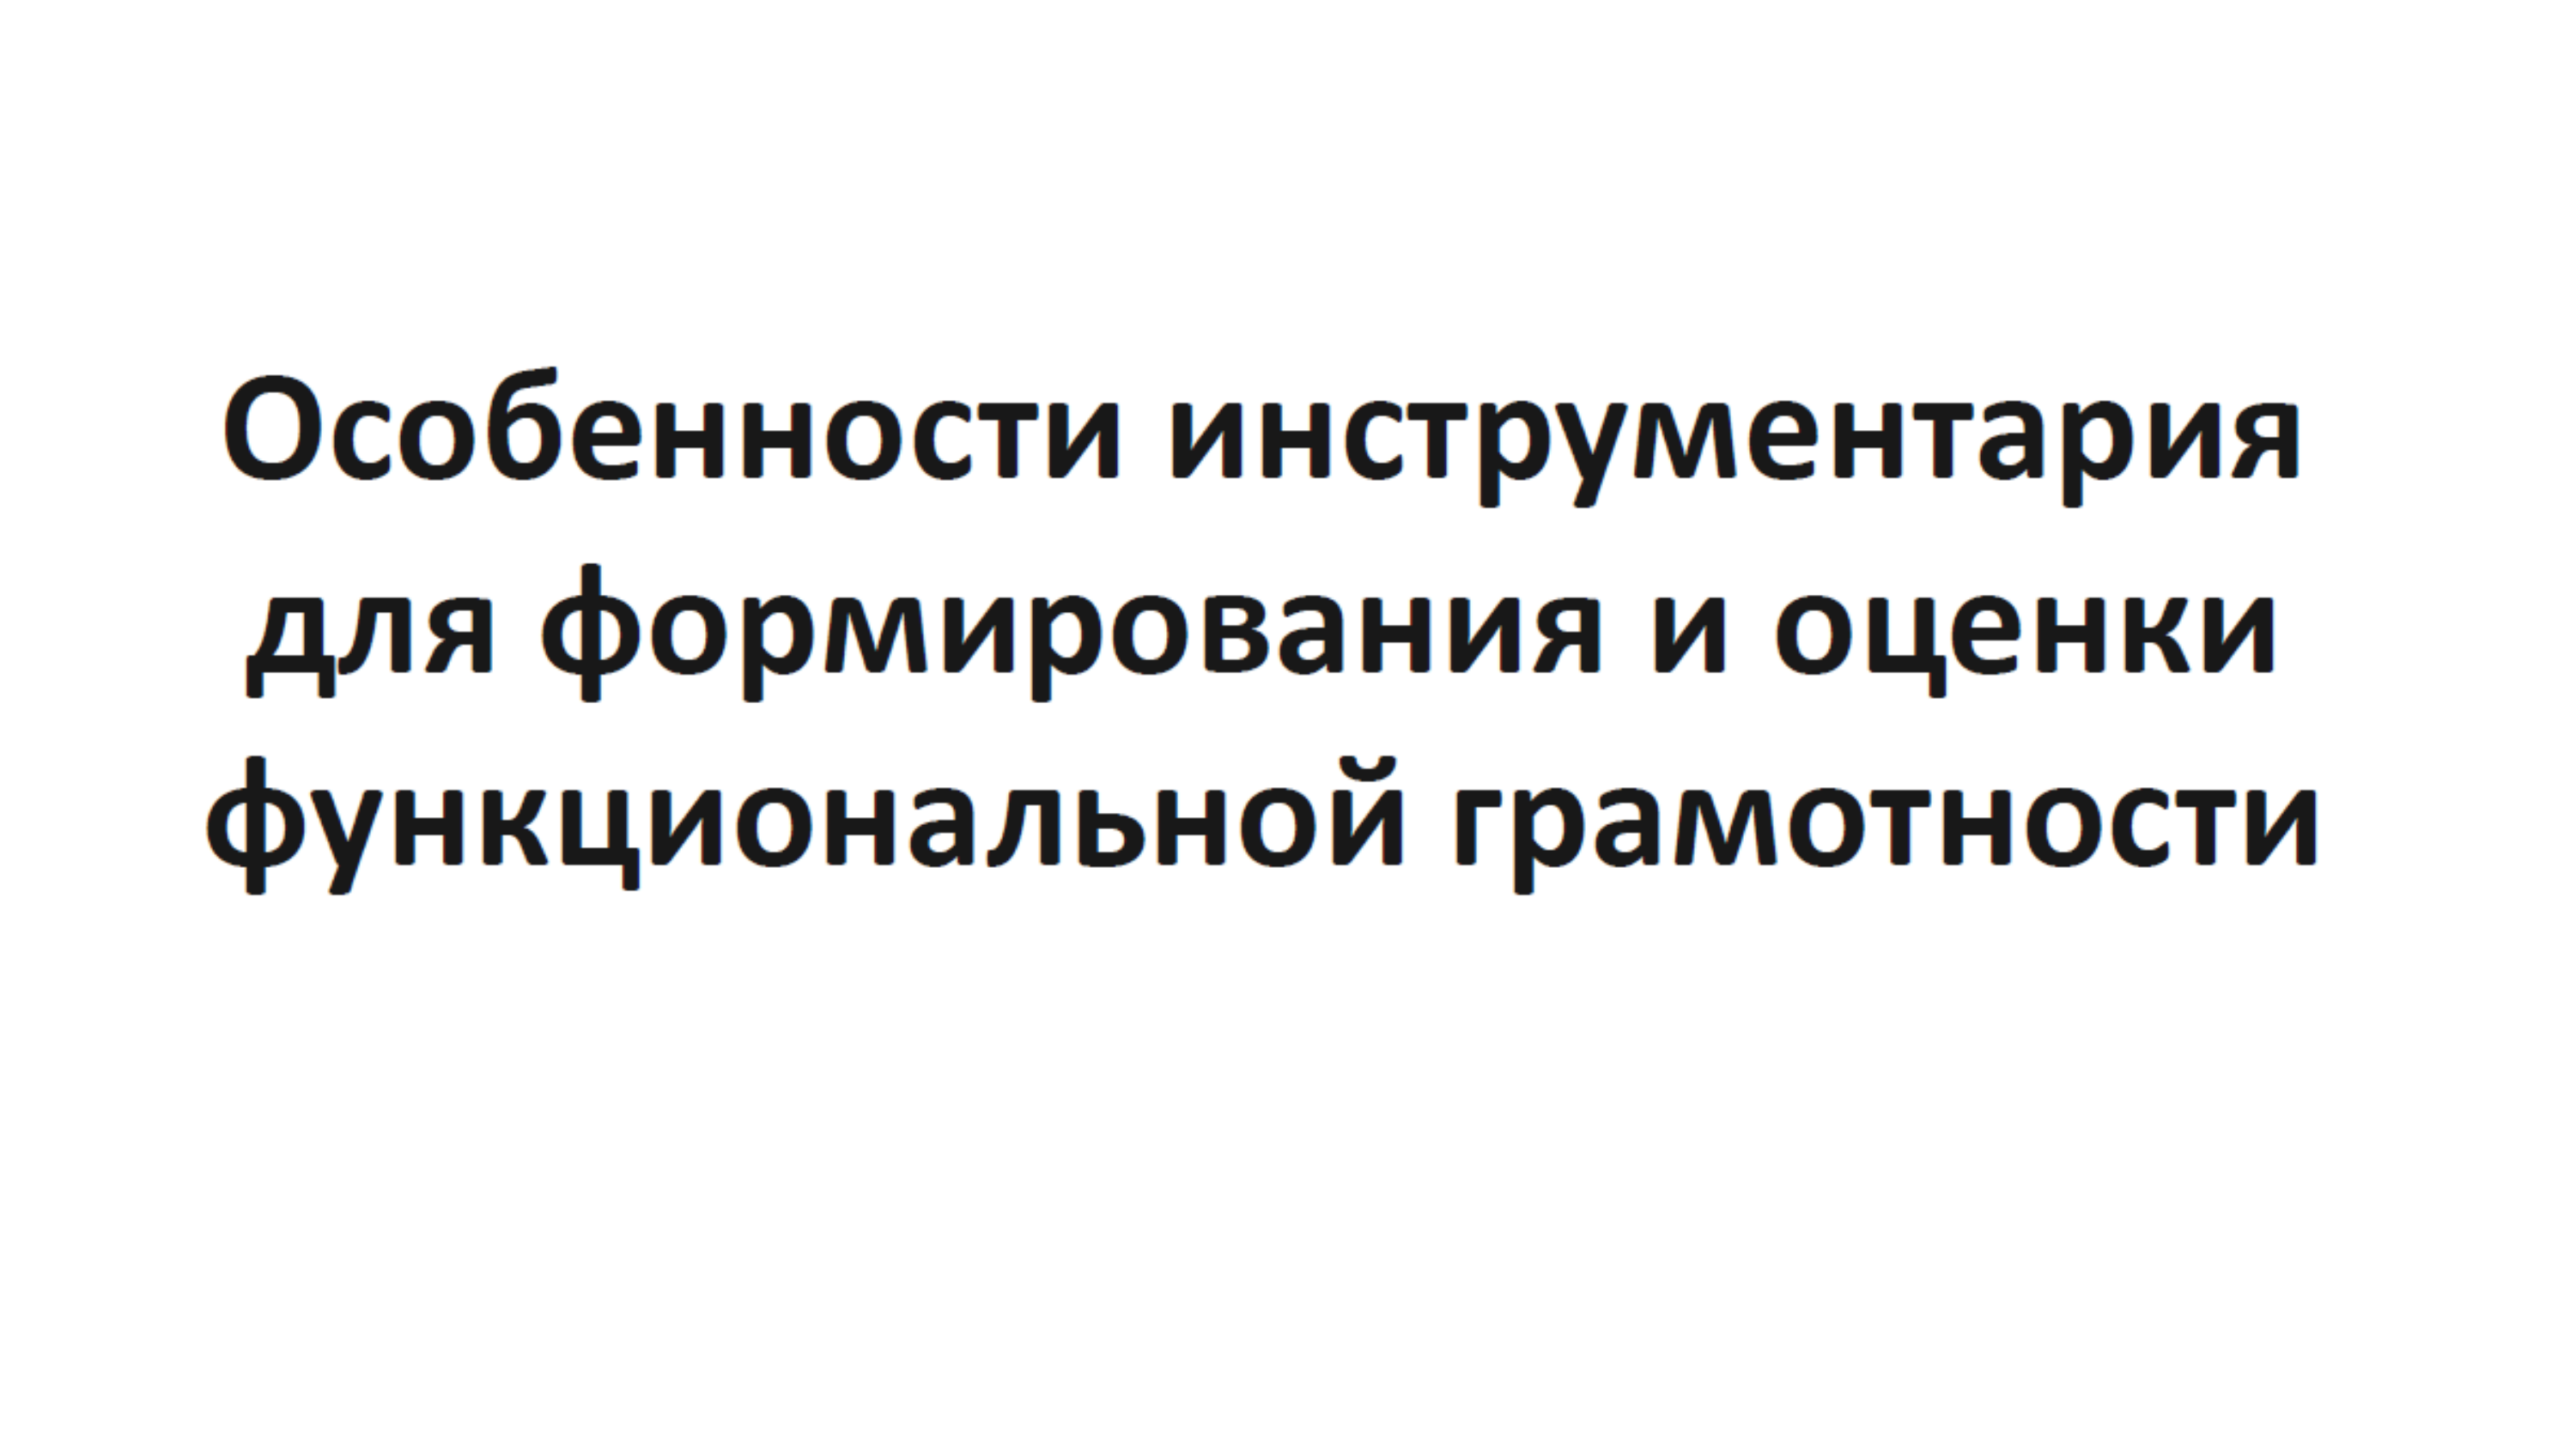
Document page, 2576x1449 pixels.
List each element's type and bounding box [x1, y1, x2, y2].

text_box [160, 346, 2455, 955]
